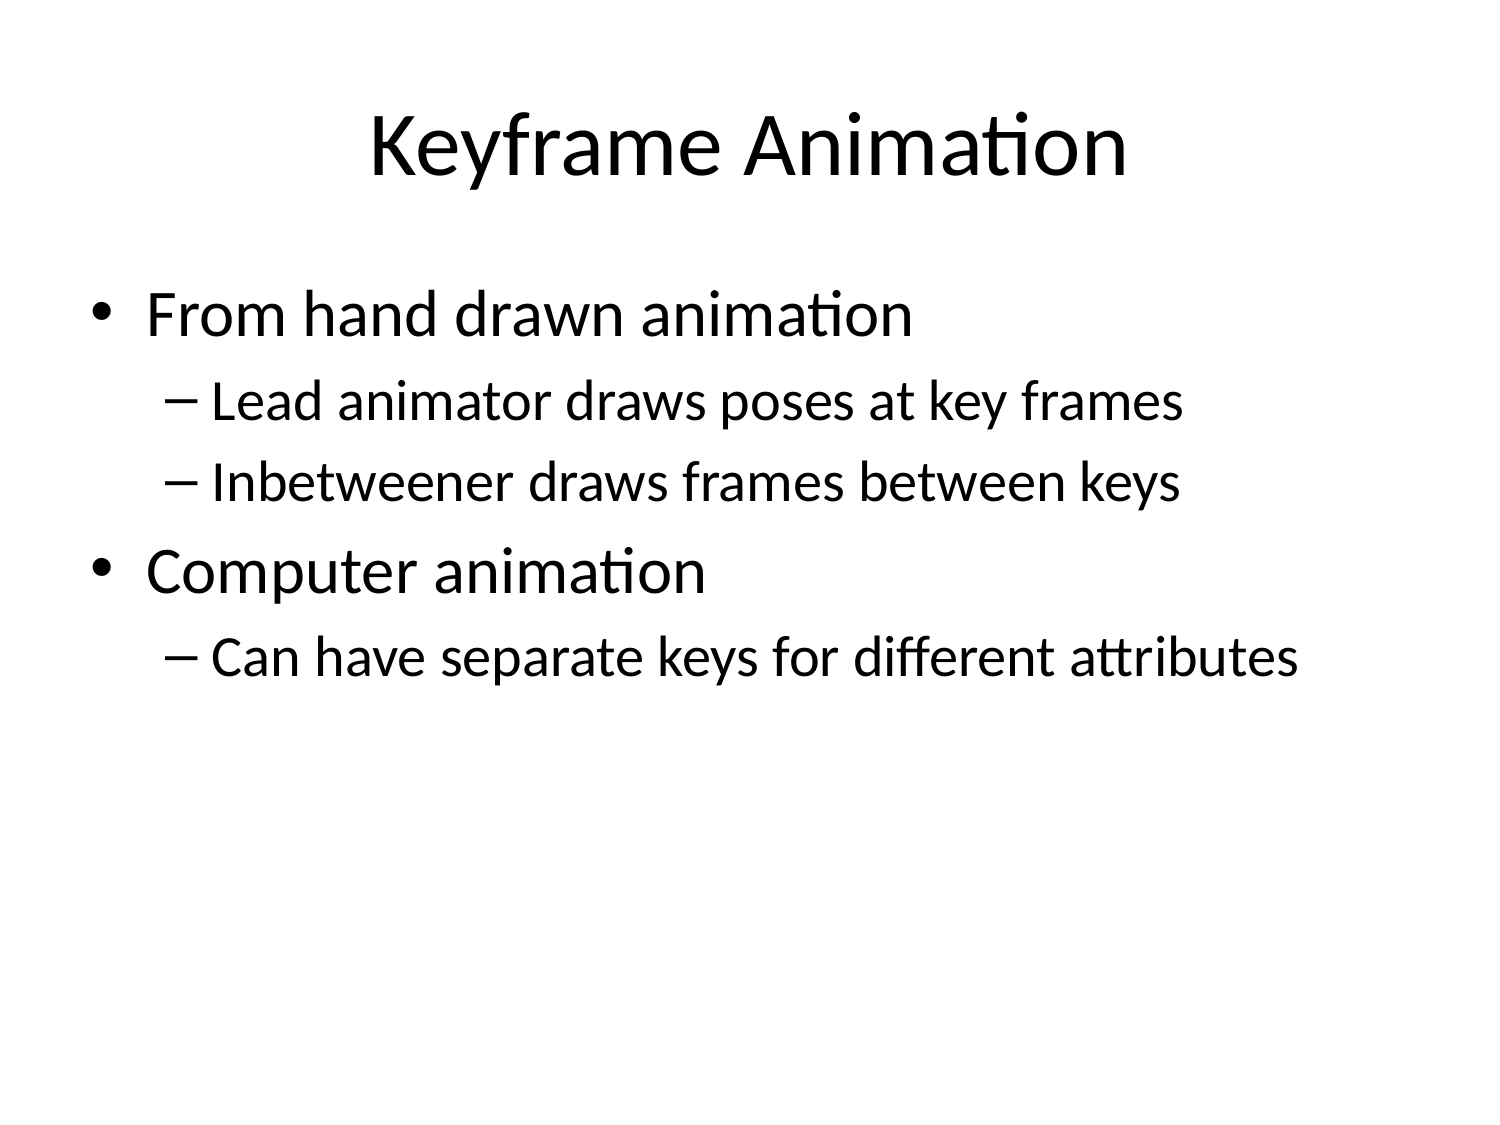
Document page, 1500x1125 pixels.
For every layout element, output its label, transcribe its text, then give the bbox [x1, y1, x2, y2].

title Keyframe Animation [75, 45, 1425, 233]
list From hand drawn animation Lead animator draws poses at key frames Inbetweener draws frames between keys Computer animation Can have separate keys for different attributes [75, 262, 1425, 1005]
